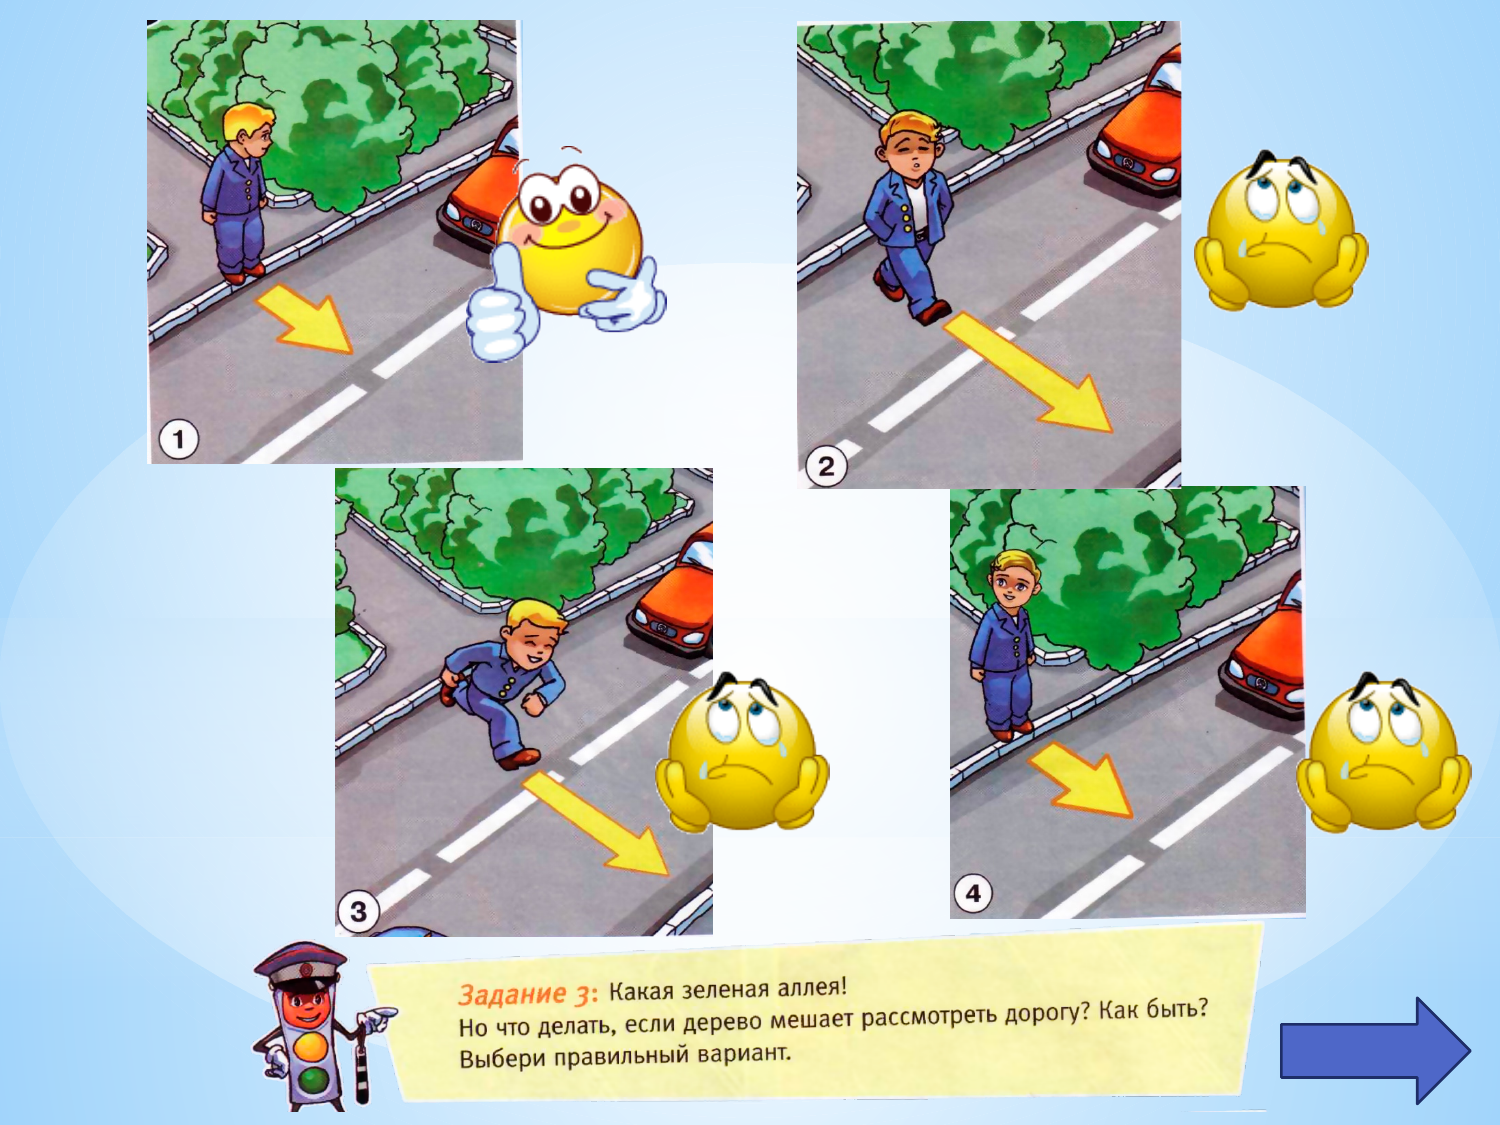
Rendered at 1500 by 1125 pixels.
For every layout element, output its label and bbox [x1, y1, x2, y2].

picture [147, 20, 668, 464]
text_box [1287, 996, 1472, 1106]
picture [229, 20, 1472, 1112]
picture [1193, 146, 1369, 320]
